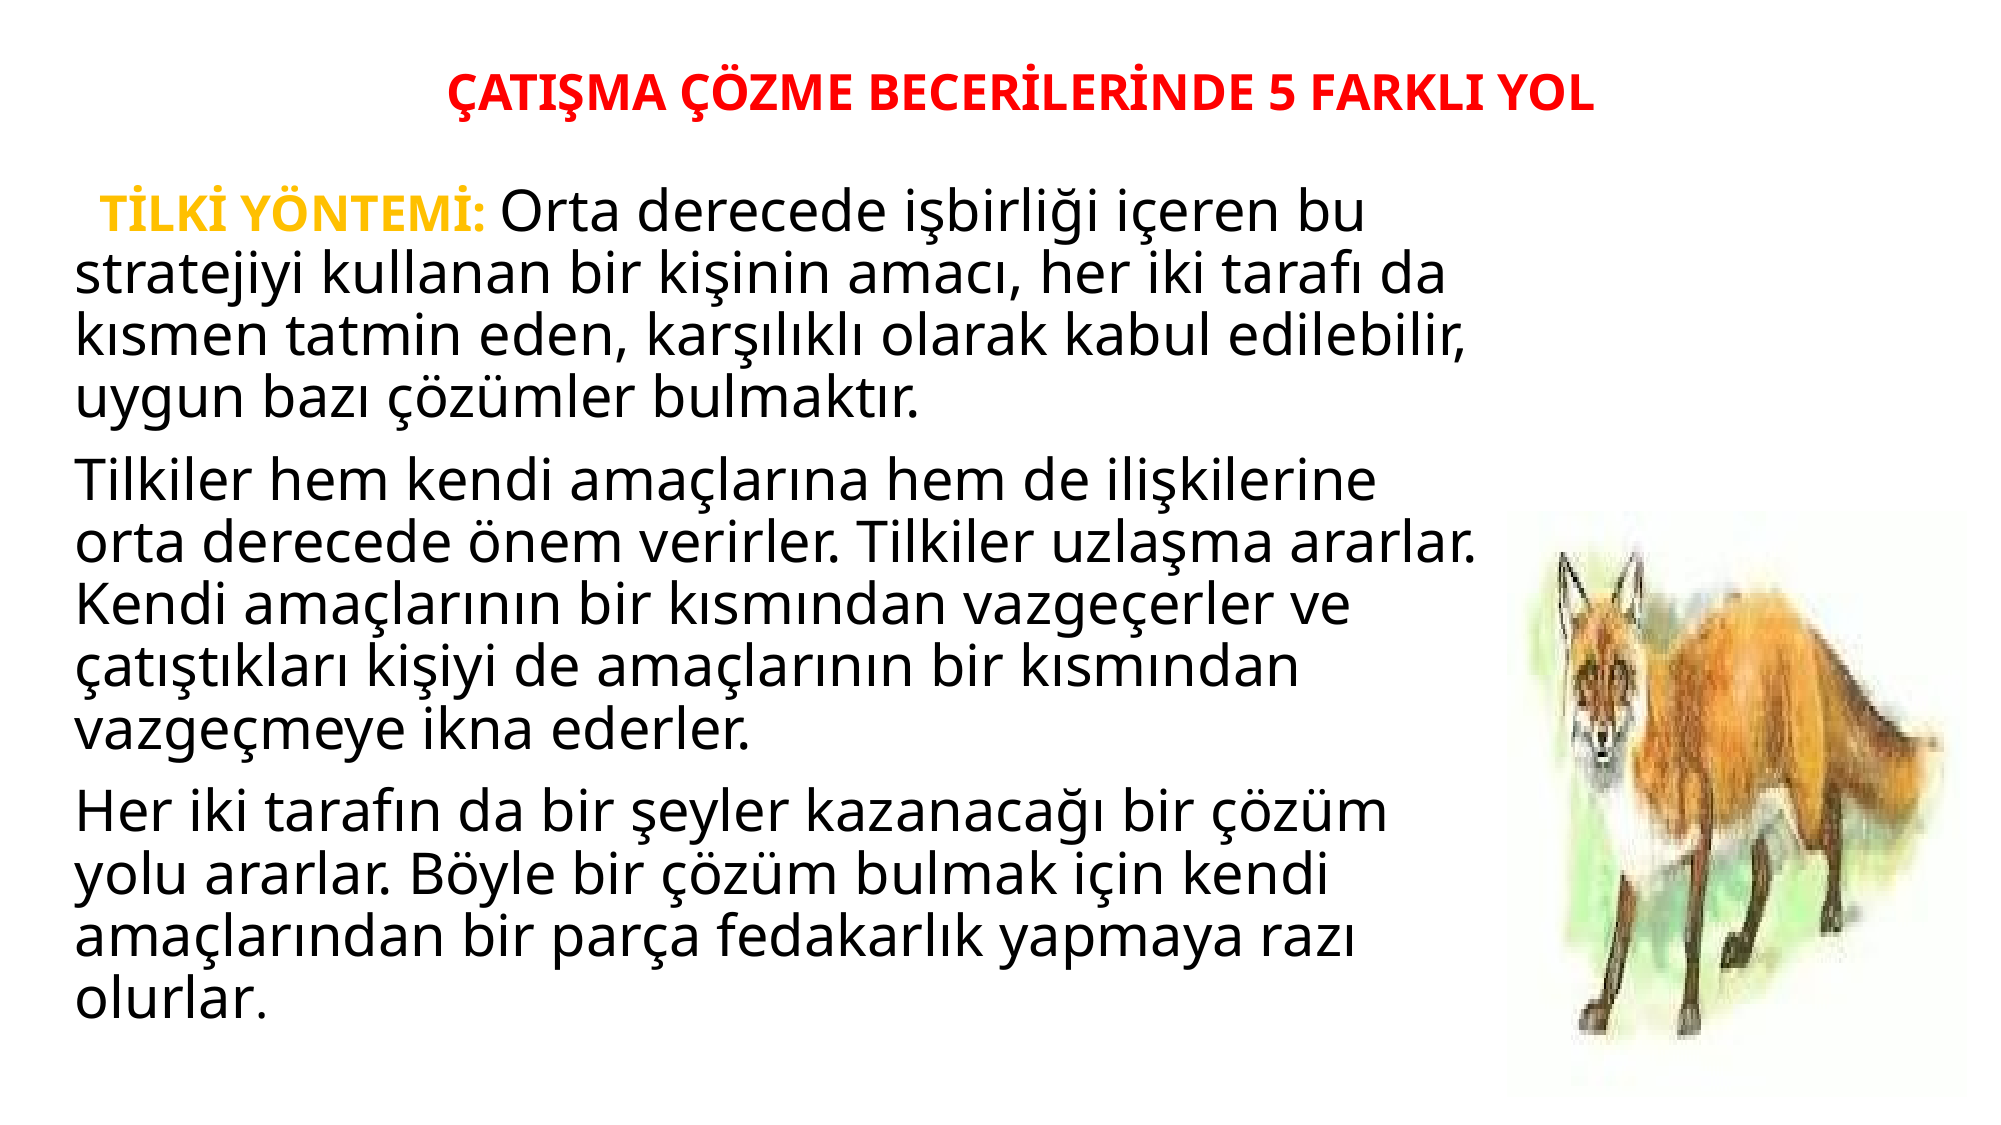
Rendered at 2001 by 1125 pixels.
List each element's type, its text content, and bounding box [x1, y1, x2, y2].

picture [1507, 511, 1967, 1097]
title ÇATIŞMA ÇÖZME BECERİLERİNDE 5 FARKLI YOL [158, 15, 1884, 233]
list TİLKİ YÖNTEMİ: Orta derecede işbirliği içeren bu stratejiyi kullanan bir kişinin amacı, her iki tarafı da kısmen tatmin eden, karşılıklı olarak kabul edilebilir, uygun bazı çözümler bulmaktır. Tilkiler hem kendi amaçlarına hem de ilişkilerine orta derecede önem verirler. Tilkiler uzlaşma ararlar. Kendi amaçlarının bir kısmından vazgeçerler ve çatıştıkları kişiyi de amaçlarının bir kısmından vazgeçmeye ikna ederler. Her iki tarafın da bir şeyler kazanacağı bir çözüm yolu ararlar. Böyle bir çözüm bulmak için kendi amaçlarından bir parça fedakarlık yapmaya razı olurlar. [59, 173, 1508, 1042]
